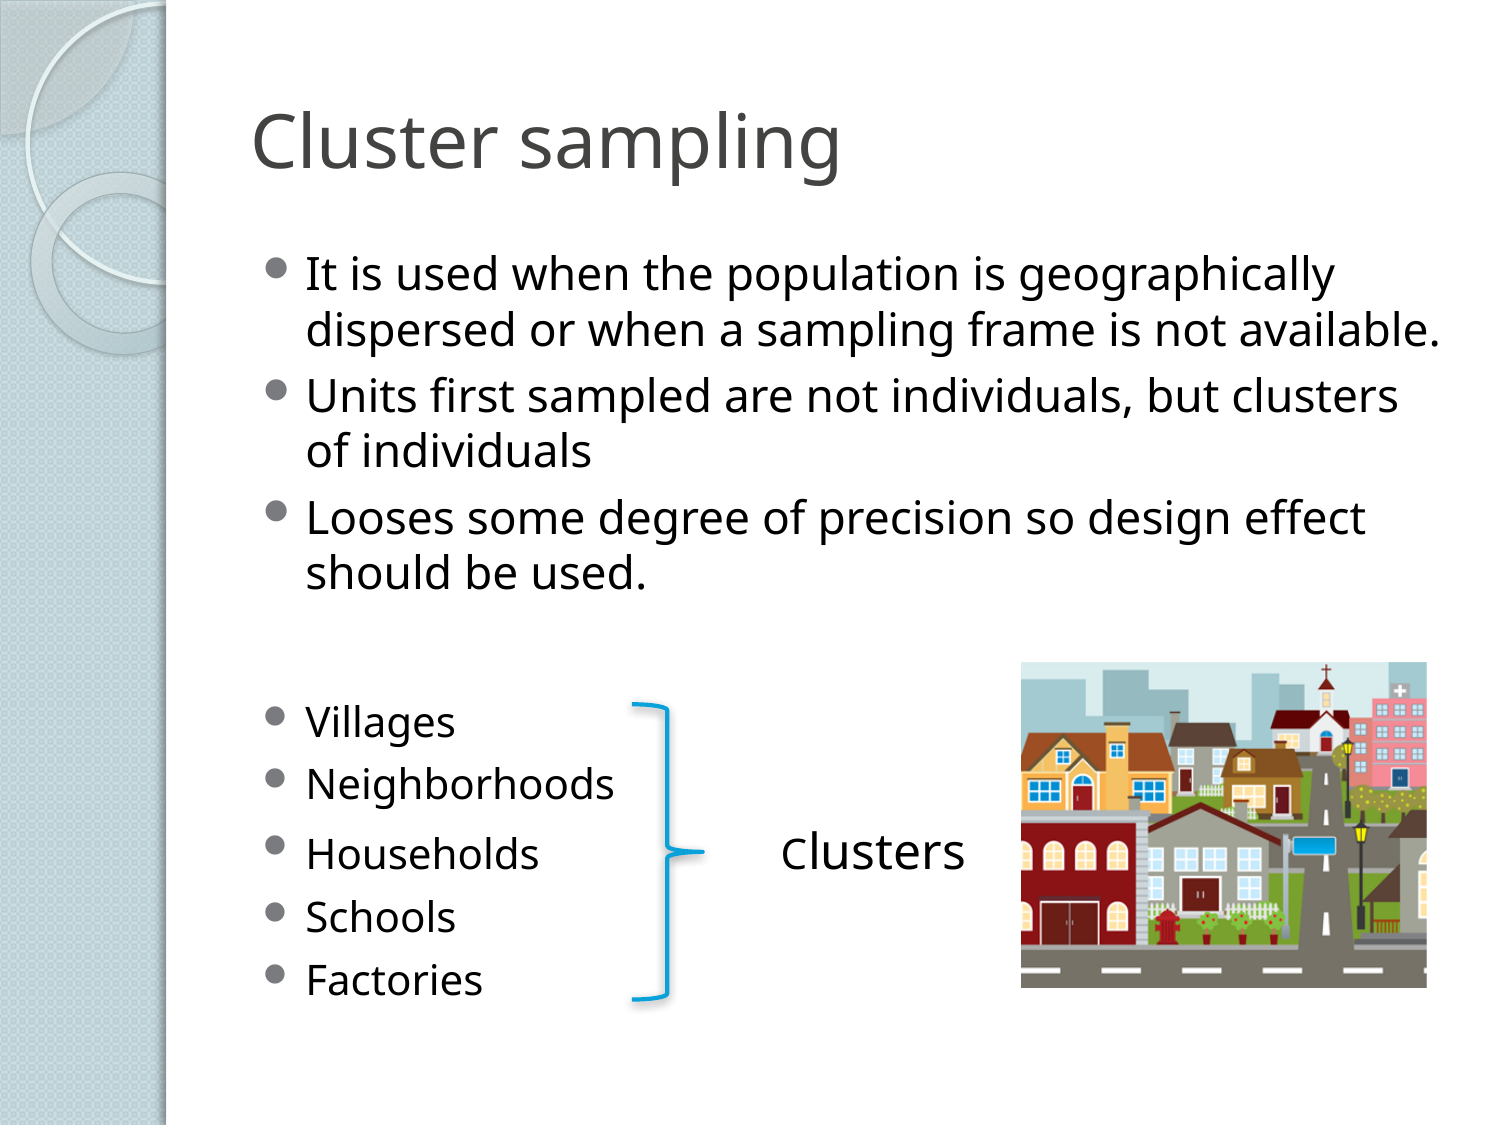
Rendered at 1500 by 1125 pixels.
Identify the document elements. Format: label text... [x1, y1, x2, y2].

title Cluster sampling [235, 45, 1466, 233]
list It is used when the population is geographically dispersed or when a sampling frame is not available. Units first sampled are not individuals, but clusters of individuals Looses some degree of precision so design effect should be used. Villages Neighborhoods Households Clusters Schools Factories [235, 237, 1466, 1025]
picture [1021, 662, 1428, 988]
text_box [631, 702, 705, 1002]
